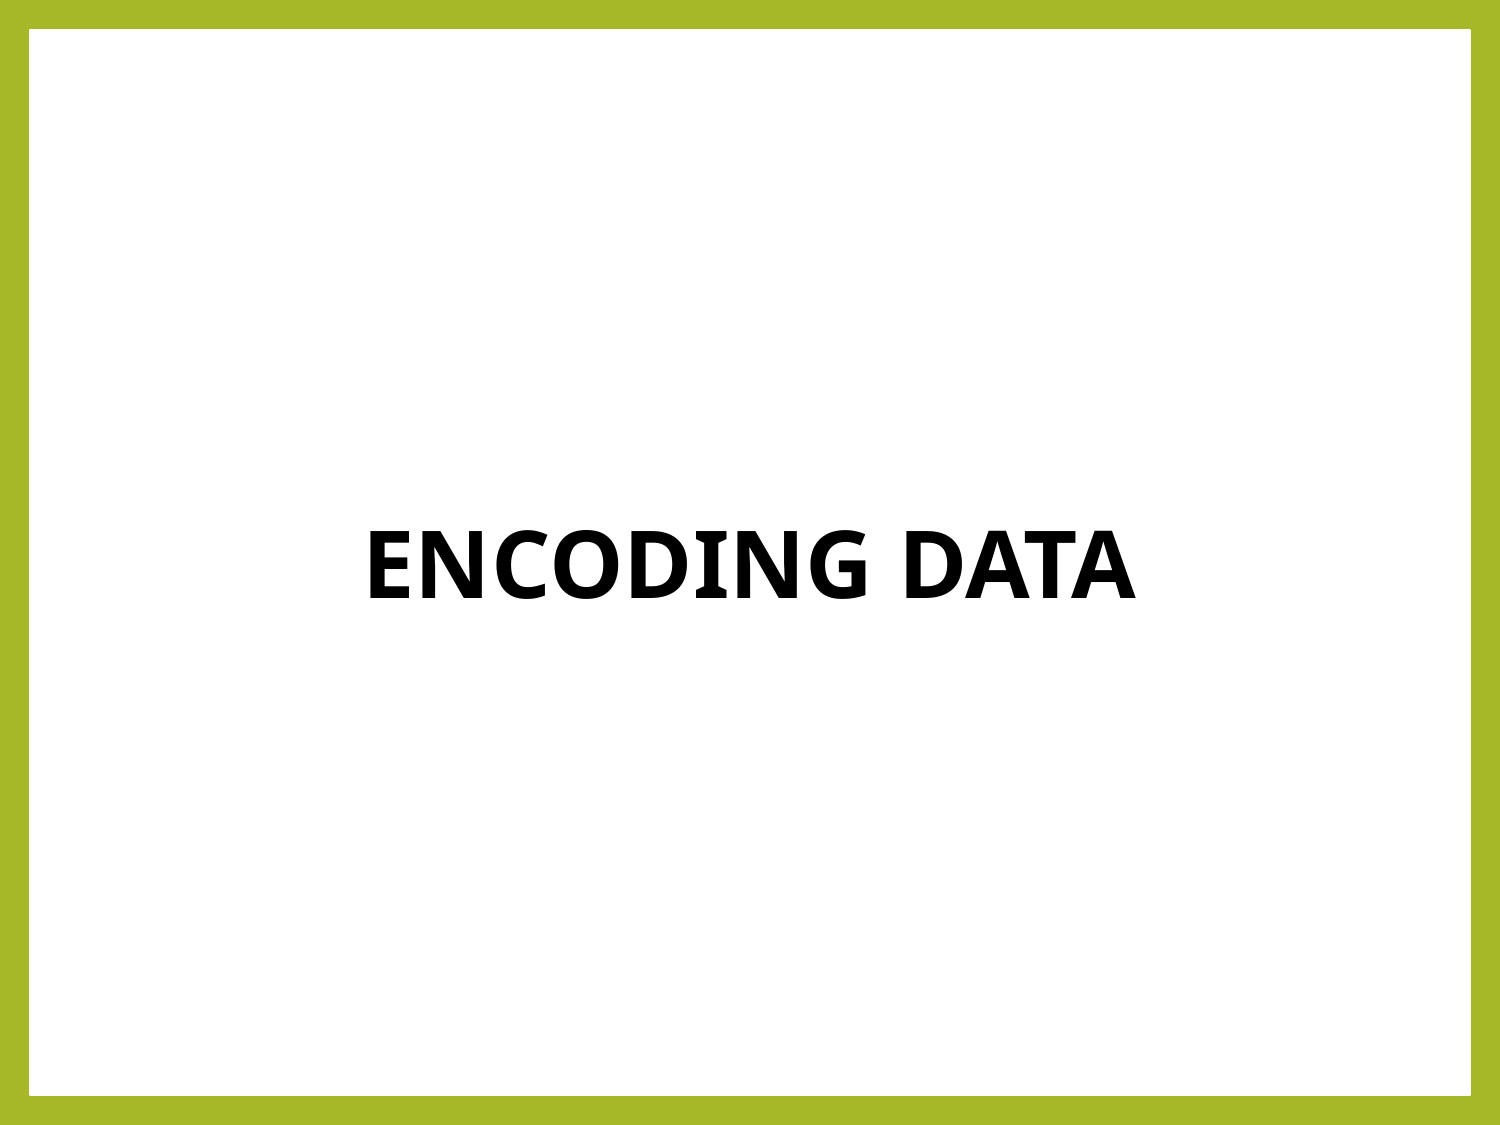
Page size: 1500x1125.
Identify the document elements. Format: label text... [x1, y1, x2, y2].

title Encoding Data [136, 144, 1363, 625]
